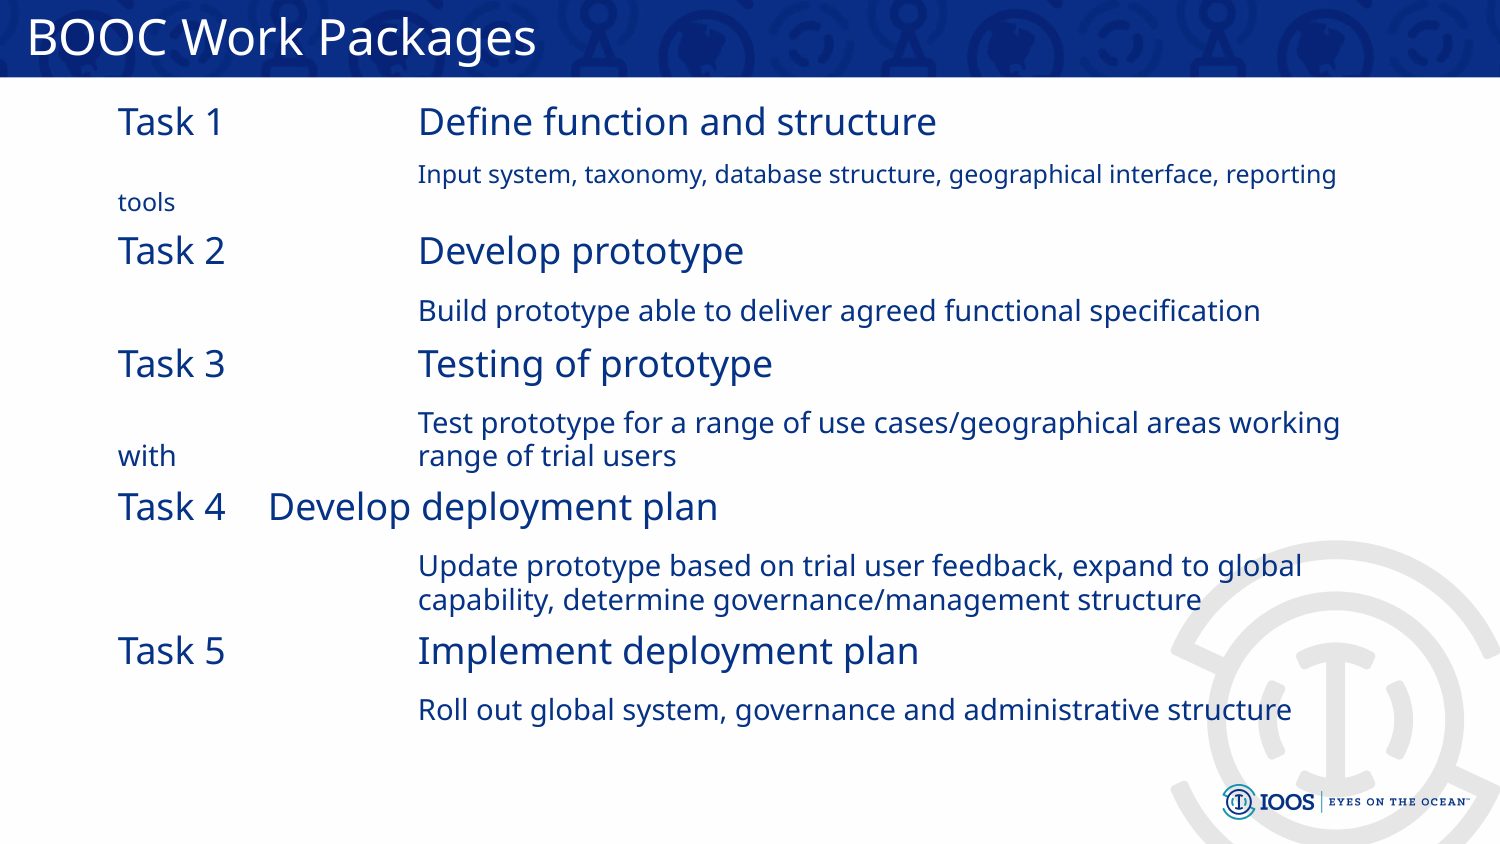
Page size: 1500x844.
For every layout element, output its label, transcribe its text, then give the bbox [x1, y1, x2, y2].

picture [0, 79, 1500, 844]
list BOOC Work Packages [0, 0, 1500, 79]
list Task 1 Define function and structure Input system, taxonomy, database structure, geographical interface, reporting tools Task 2 Develop prototype Build prototype able to deliver agreed functional specification Task 3 Testing of prototype Test prototype for a range of use cases/geographical areas working with range of trial users Task 4 Develop deployment plan Update prototype based on trial user feedback, expand to global capability, determine governance/management structure Task 5 Implement deployment plan Roll out global system, governance and administrative structure [103, 95, 1397, 760]
